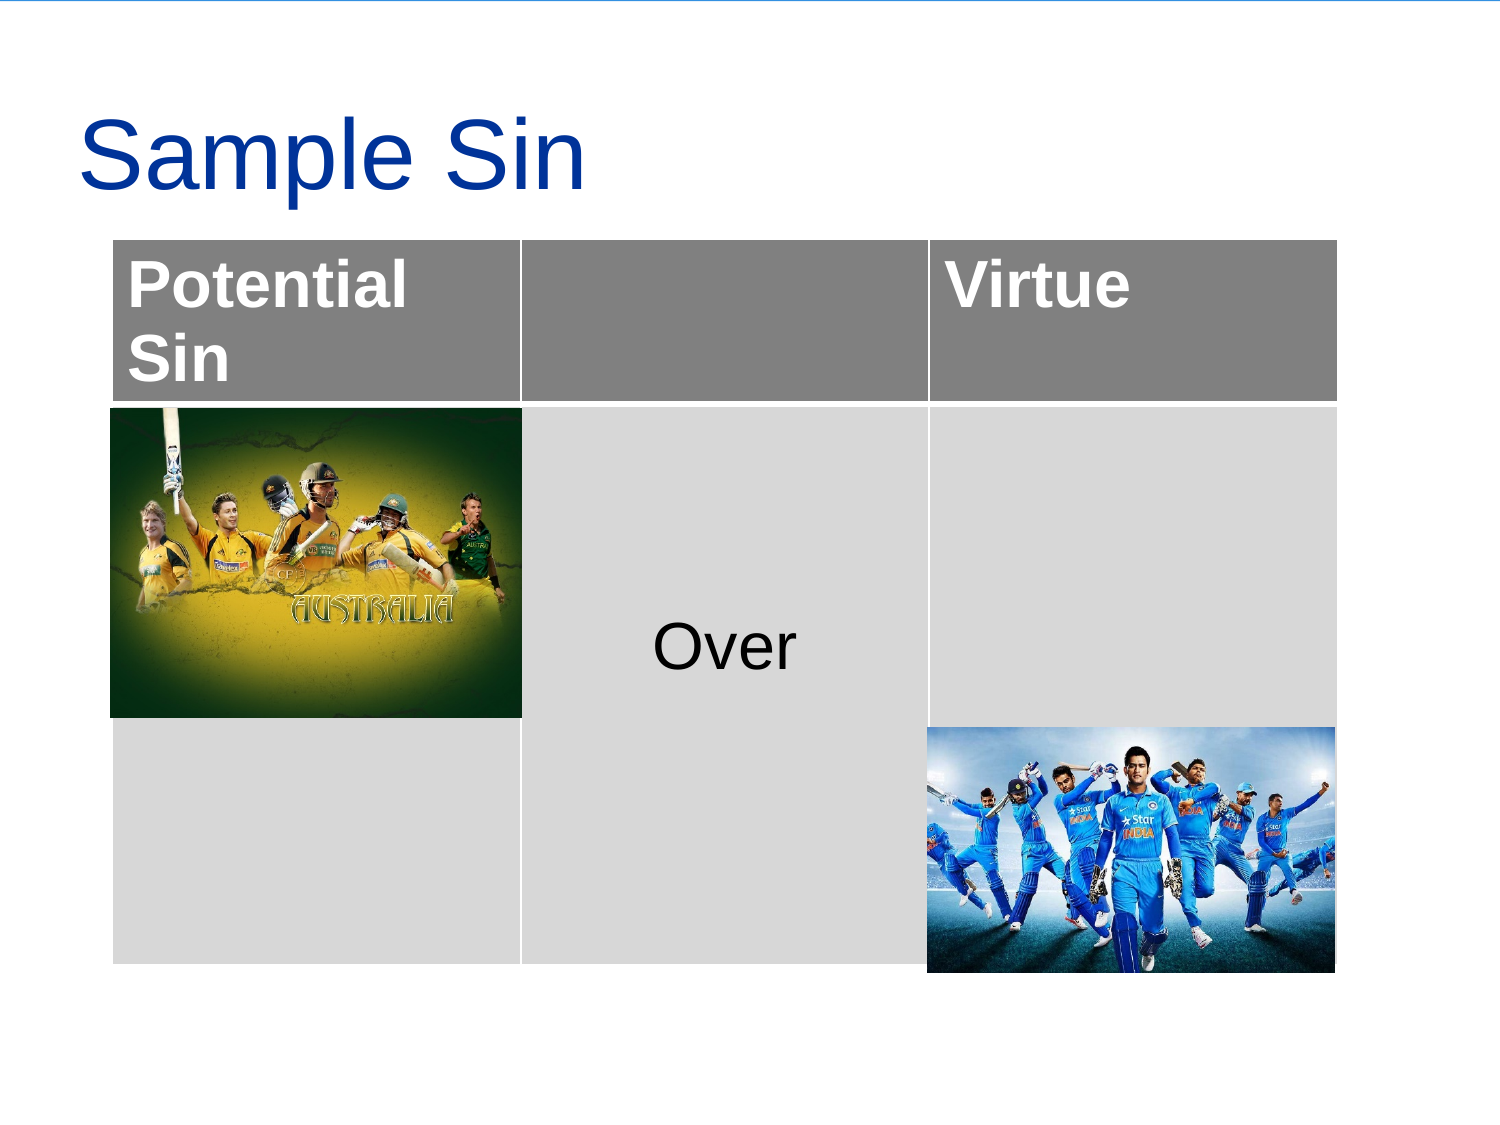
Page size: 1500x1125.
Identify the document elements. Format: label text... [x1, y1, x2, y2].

table_cell [930, 407, 1337, 730]
picture [109, 408, 522, 718]
table_header Potential Sin [113, 240, 520, 401]
table_cell [113, 726, 520, 964]
title Sample Sin [62, 30, 1297, 217]
picture [927, 727, 1335, 973]
table_header Virtue [930, 240, 1337, 401]
table_cell Over [522, 407, 928, 964]
picture [1102, 966, 1117, 973]
table_header [522, 240, 928, 401]
